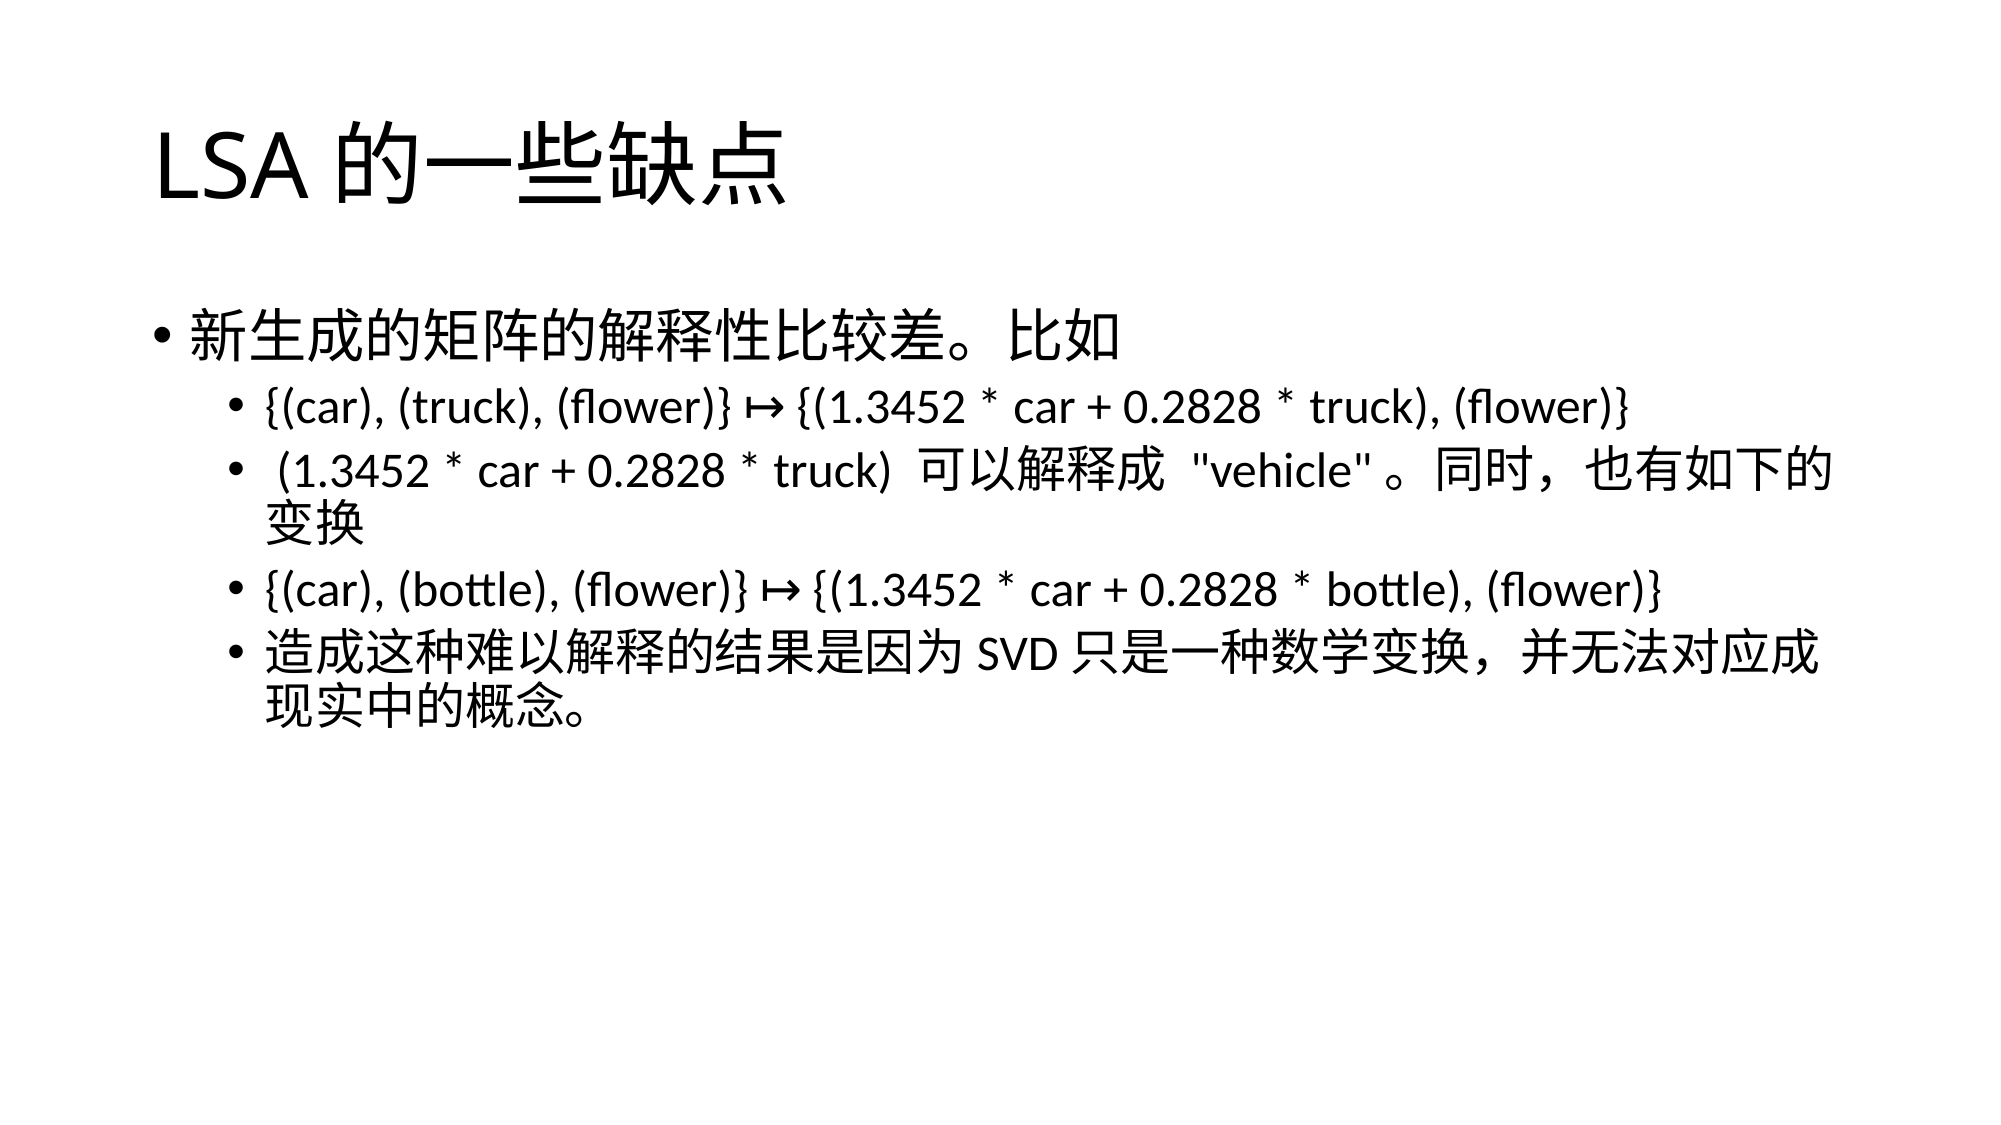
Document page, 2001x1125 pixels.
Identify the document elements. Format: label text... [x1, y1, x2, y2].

list 新生成的矩阵的解释性比较差。比如 {(car), (truck), (flower)} ↦ {(1.3452 * car + 0.2828 * truck), (flower)} (1.3452 * car + 0.2828 * truck) 可以解释成 "vehicle"。同时，也有如下的变换 {(car), (bottle), (flower)} ↦ {(1.3452 * car + 0.2828 * bottle), (flower)} 造成这种难以解释的结果是因为SVD只是一种数学变换，并无法对应成现实中的概念。 [137, 299, 1863, 1014]
title LSA的一些缺点 [137, 59, 1863, 278]
